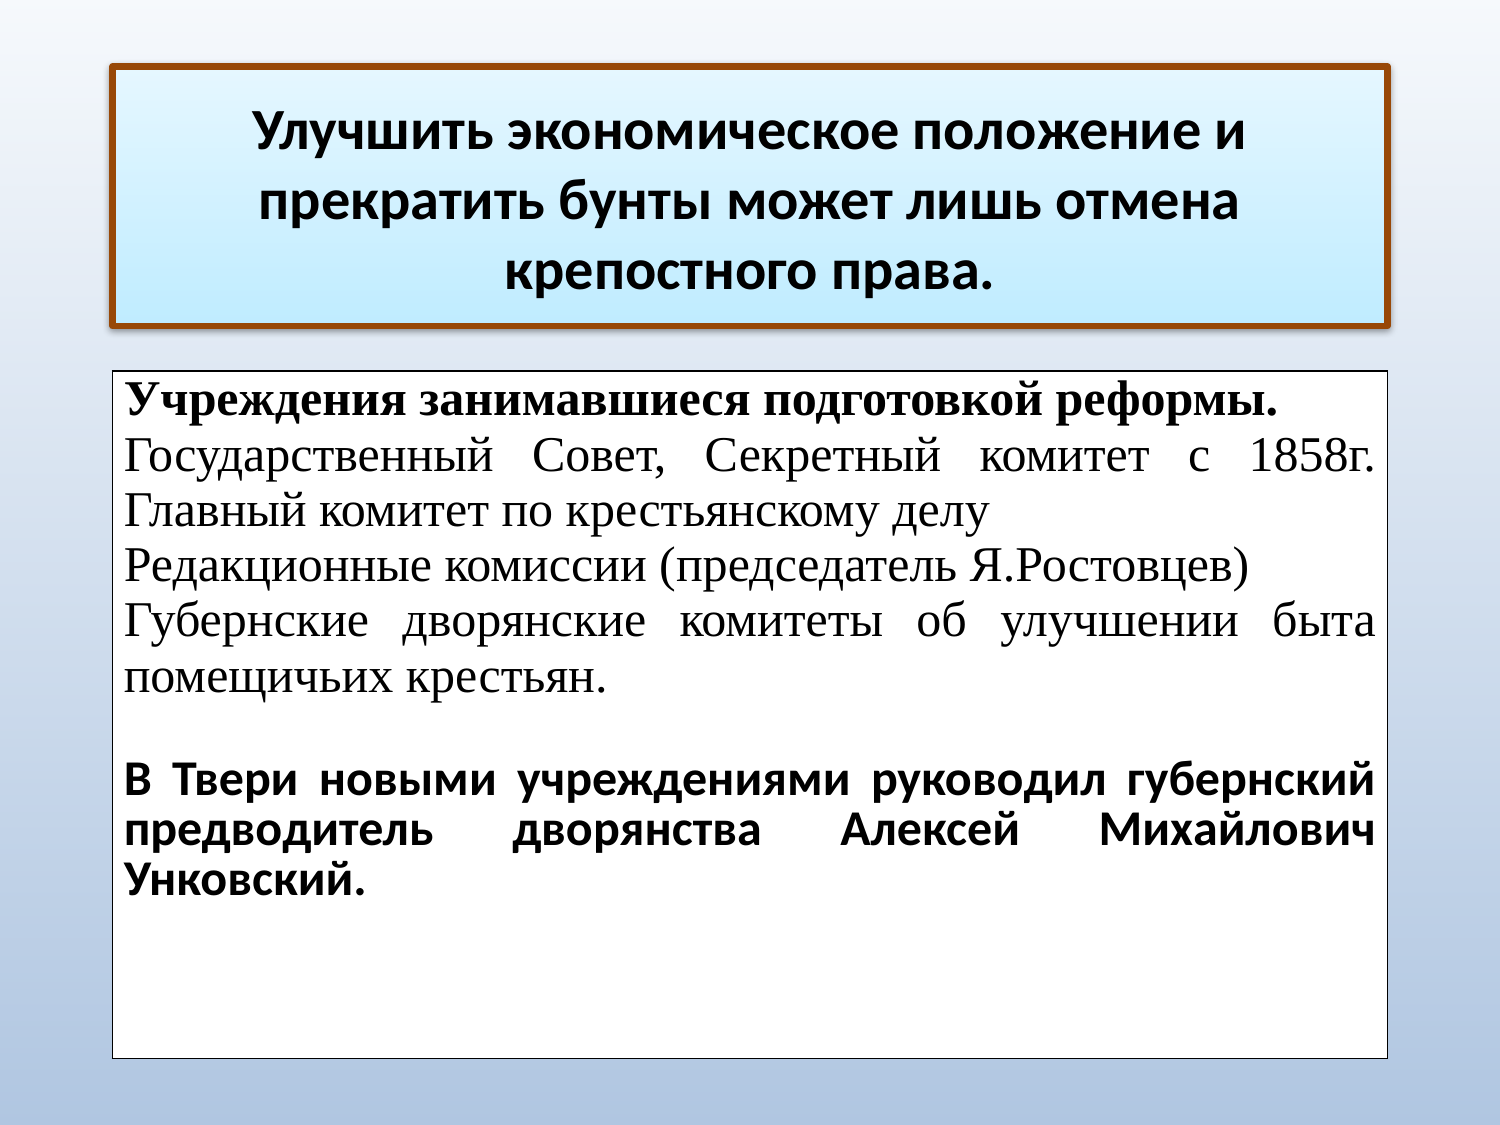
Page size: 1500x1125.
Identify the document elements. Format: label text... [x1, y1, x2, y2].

title Улучшить экономическое положение и прекратить бунты может лишь отмена крепостного права. [112, 66, 1388, 327]
table_header Учреждения занимавшиеся подготовкой реформы. Государственный Совет, Секретный комитет с 1858г. Главный комитет по крестьянскому делу Редакционные комиссии (председатель Я.Ростовцев) Губернские дворянские комитеты об улучшении быта помещичьих крестьян. В Твери новыми учреждениями руководил губернский предводитель дворянства Алексей Михайлович Унковский. [113, 372, 1387, 1058]
